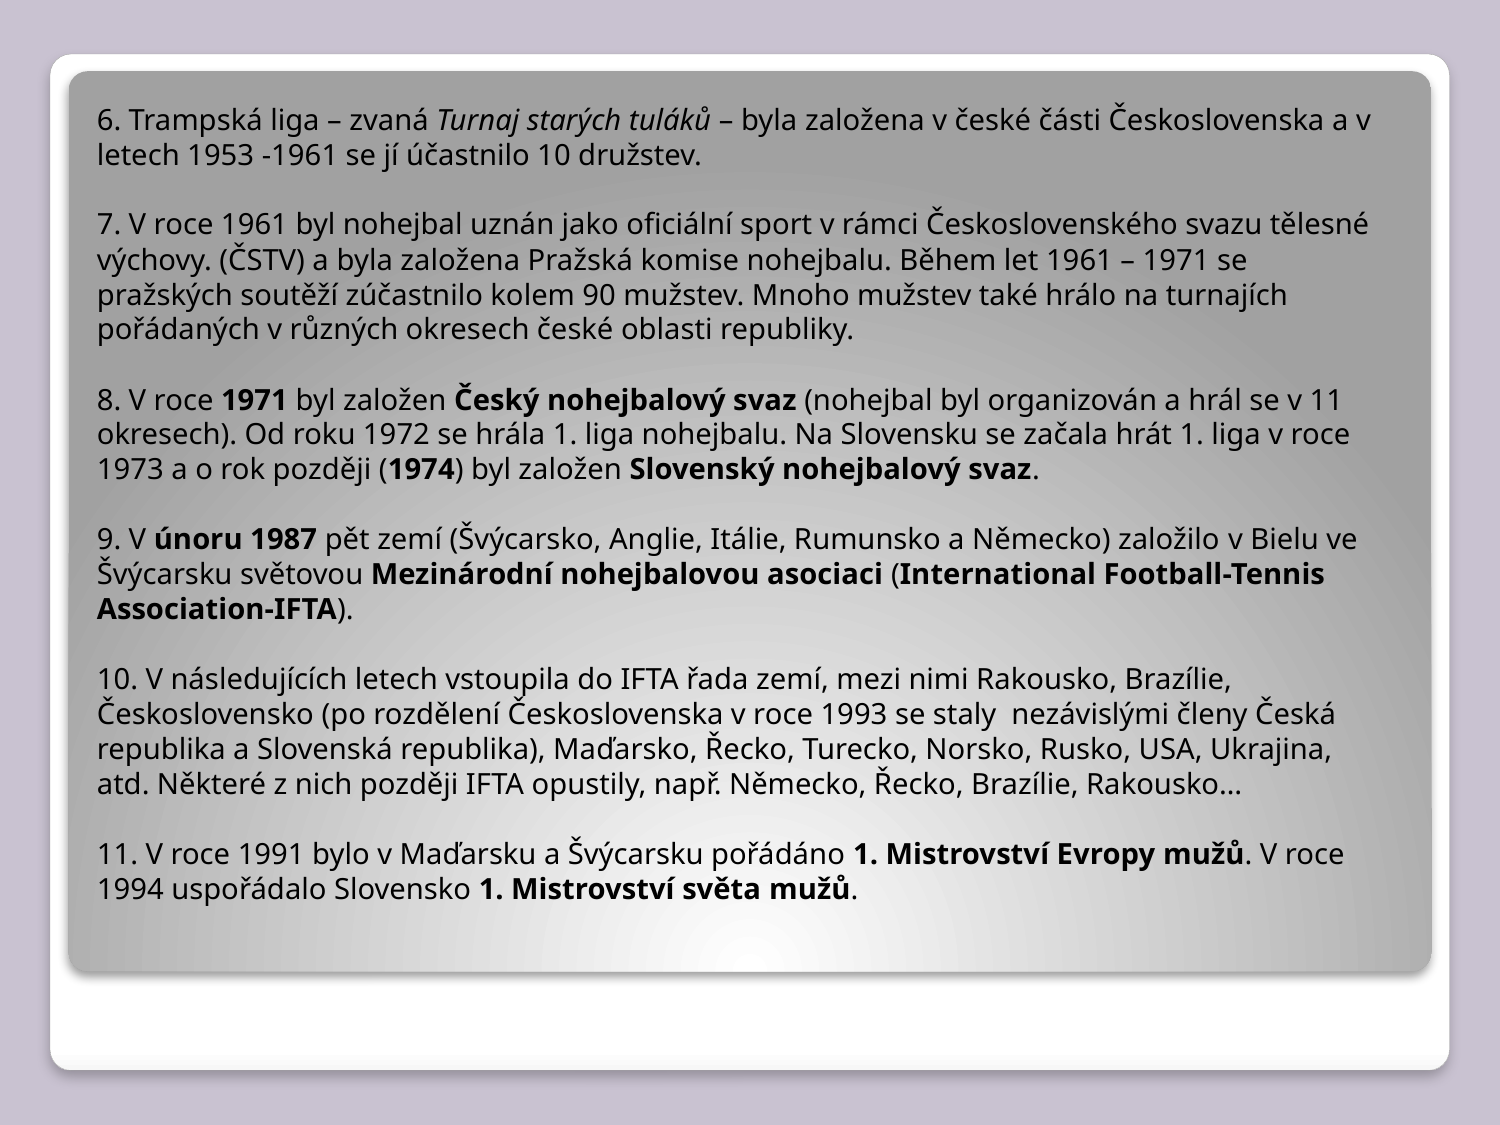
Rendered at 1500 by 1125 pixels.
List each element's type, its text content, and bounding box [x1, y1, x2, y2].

text_box 6. Trampská liga – zvaná Turnaj starých tuláků – byla založena v české části Československa a v letech 1953 -1961 se jí účastnilo 10 družstev. 7. V roce 1961 byl nohejbal uznán jako oficiální sport v rámci Československého svazu tělesné výchovy. (ČSTV) a byla založena Pražská komise nohejbalu. Během let 1961 – 1971 se pražských soutěží zúčastnilo kolem 90 mužstev. Mnoho mužstev také hrálo na turnajích pořádaných v různých okresech české oblasti republiky. 8. V roce 1971 byl založen Český nohejbalový svaz (nohejbal byl organizován a hrál se v 11 okresech). Od roku 1972 se hrála 1. liga nohejbalu. Na Slovensku se začala hrát 1. liga v roce 1973 a o rok později (1974) byl založen Slovenský nohejbalový svaz. 9. V únoru 1987 pět zemí (Švýcarsko, Anglie, Itálie, Rumunsko a Německo) založilo v Bielu ve Švýcarsku světovou Mezinárodní nohejbalovou asociaci (International Football-Tennis Association-IFTA). 10. V následujících letech vstoupila do IFTA řada zemí, mezi nimi Rakousko, Brazílie, Československo (po rozdělení Československa v roce 1993 se staly nezávislými členy Česká republika a Slovenská republika), Maďarsko, Řecko, Turecko, Norsko, Rusko, USA, Ukrajina, atd. Některé z nich později IFTA opustily, např. Německo, Řecko, Brazílie, Rakousko… 11. V roce 1991 bylo v Maďarsku a Švýcarsku pořádáno 1. Mistrovství Evropy mužů. V roce 1994 uspořádalo Slovensko 1. Mistrovství světa mužů. [82, 93, 1395, 913]
